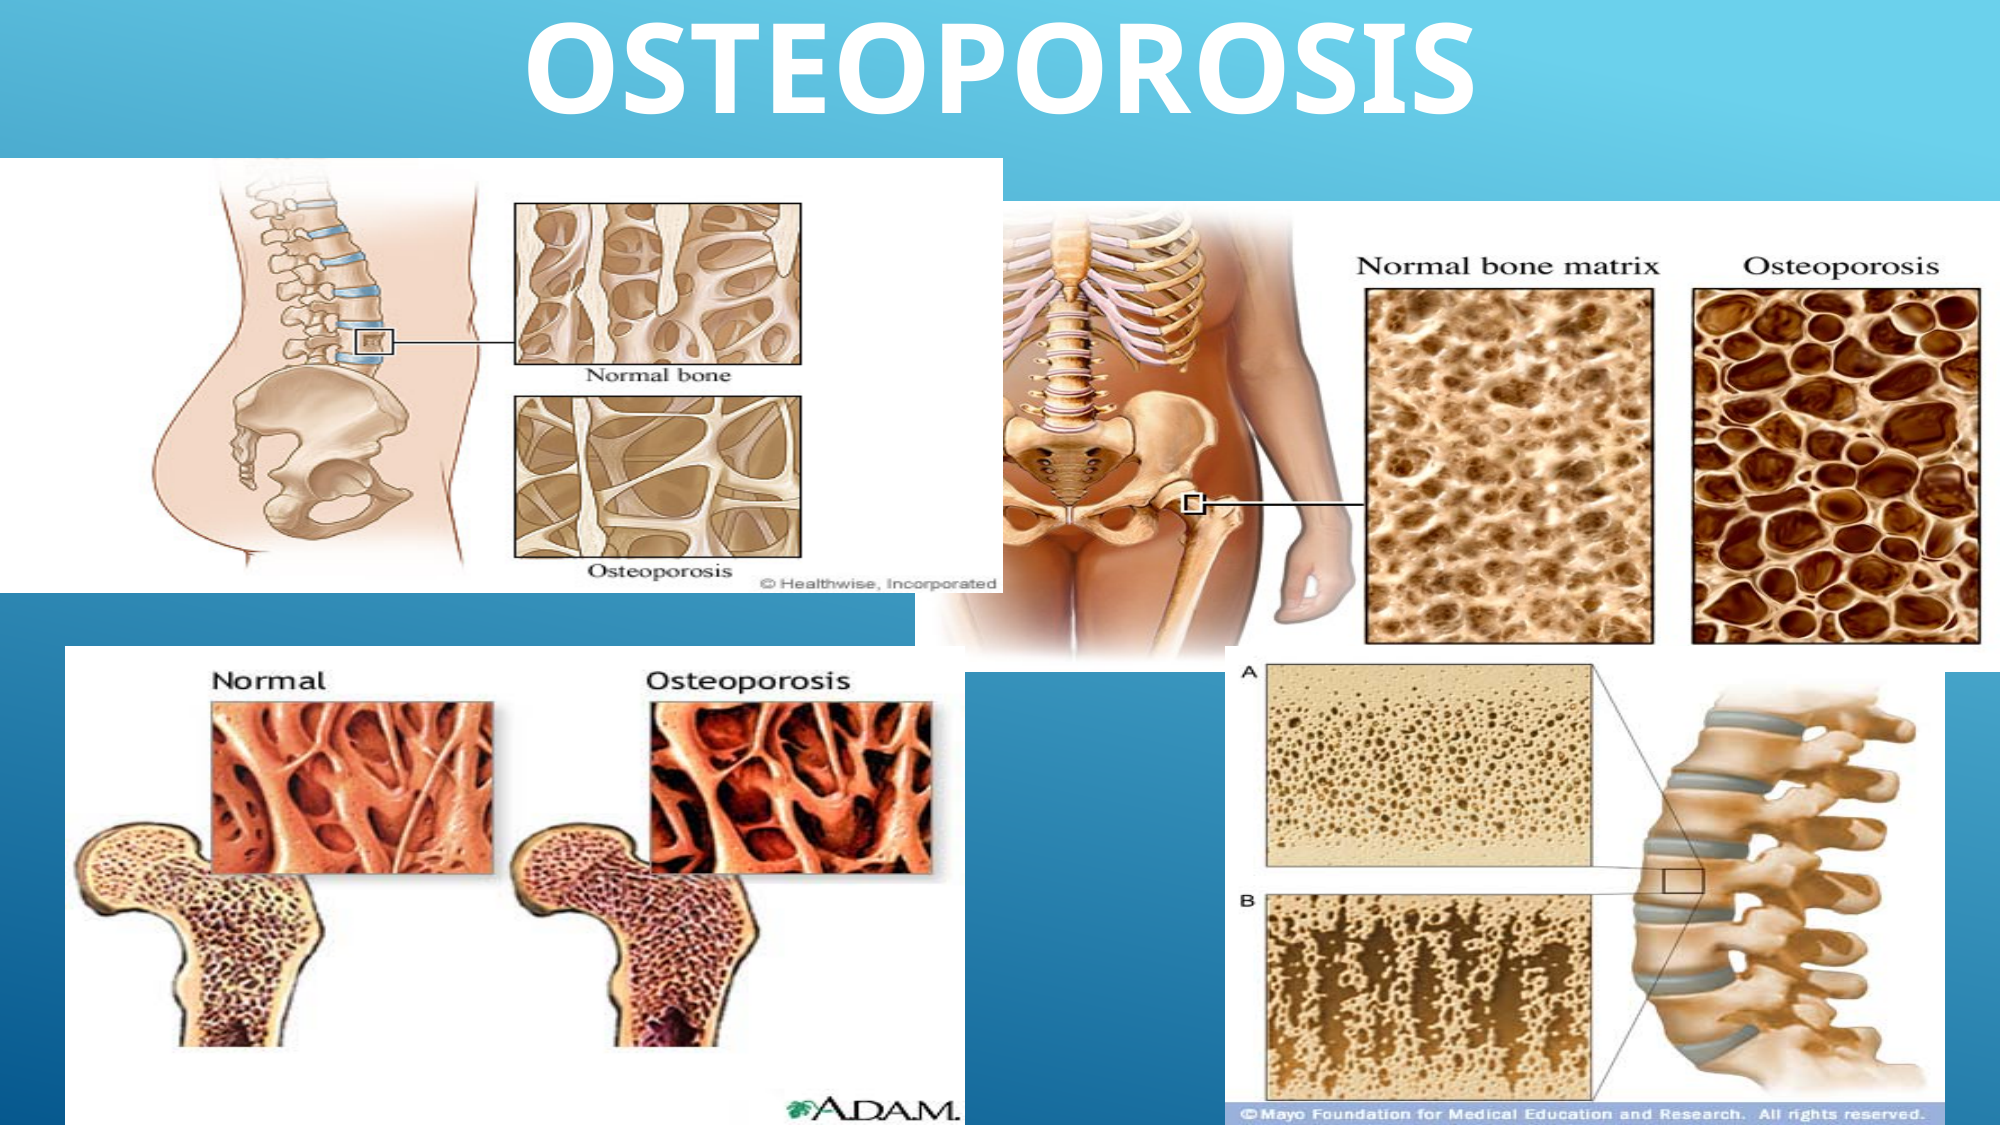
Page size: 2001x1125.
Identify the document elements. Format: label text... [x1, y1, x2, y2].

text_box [0, 157, 2000, 1125]
title Osteoporosis [0, 0, 2000, 127]
